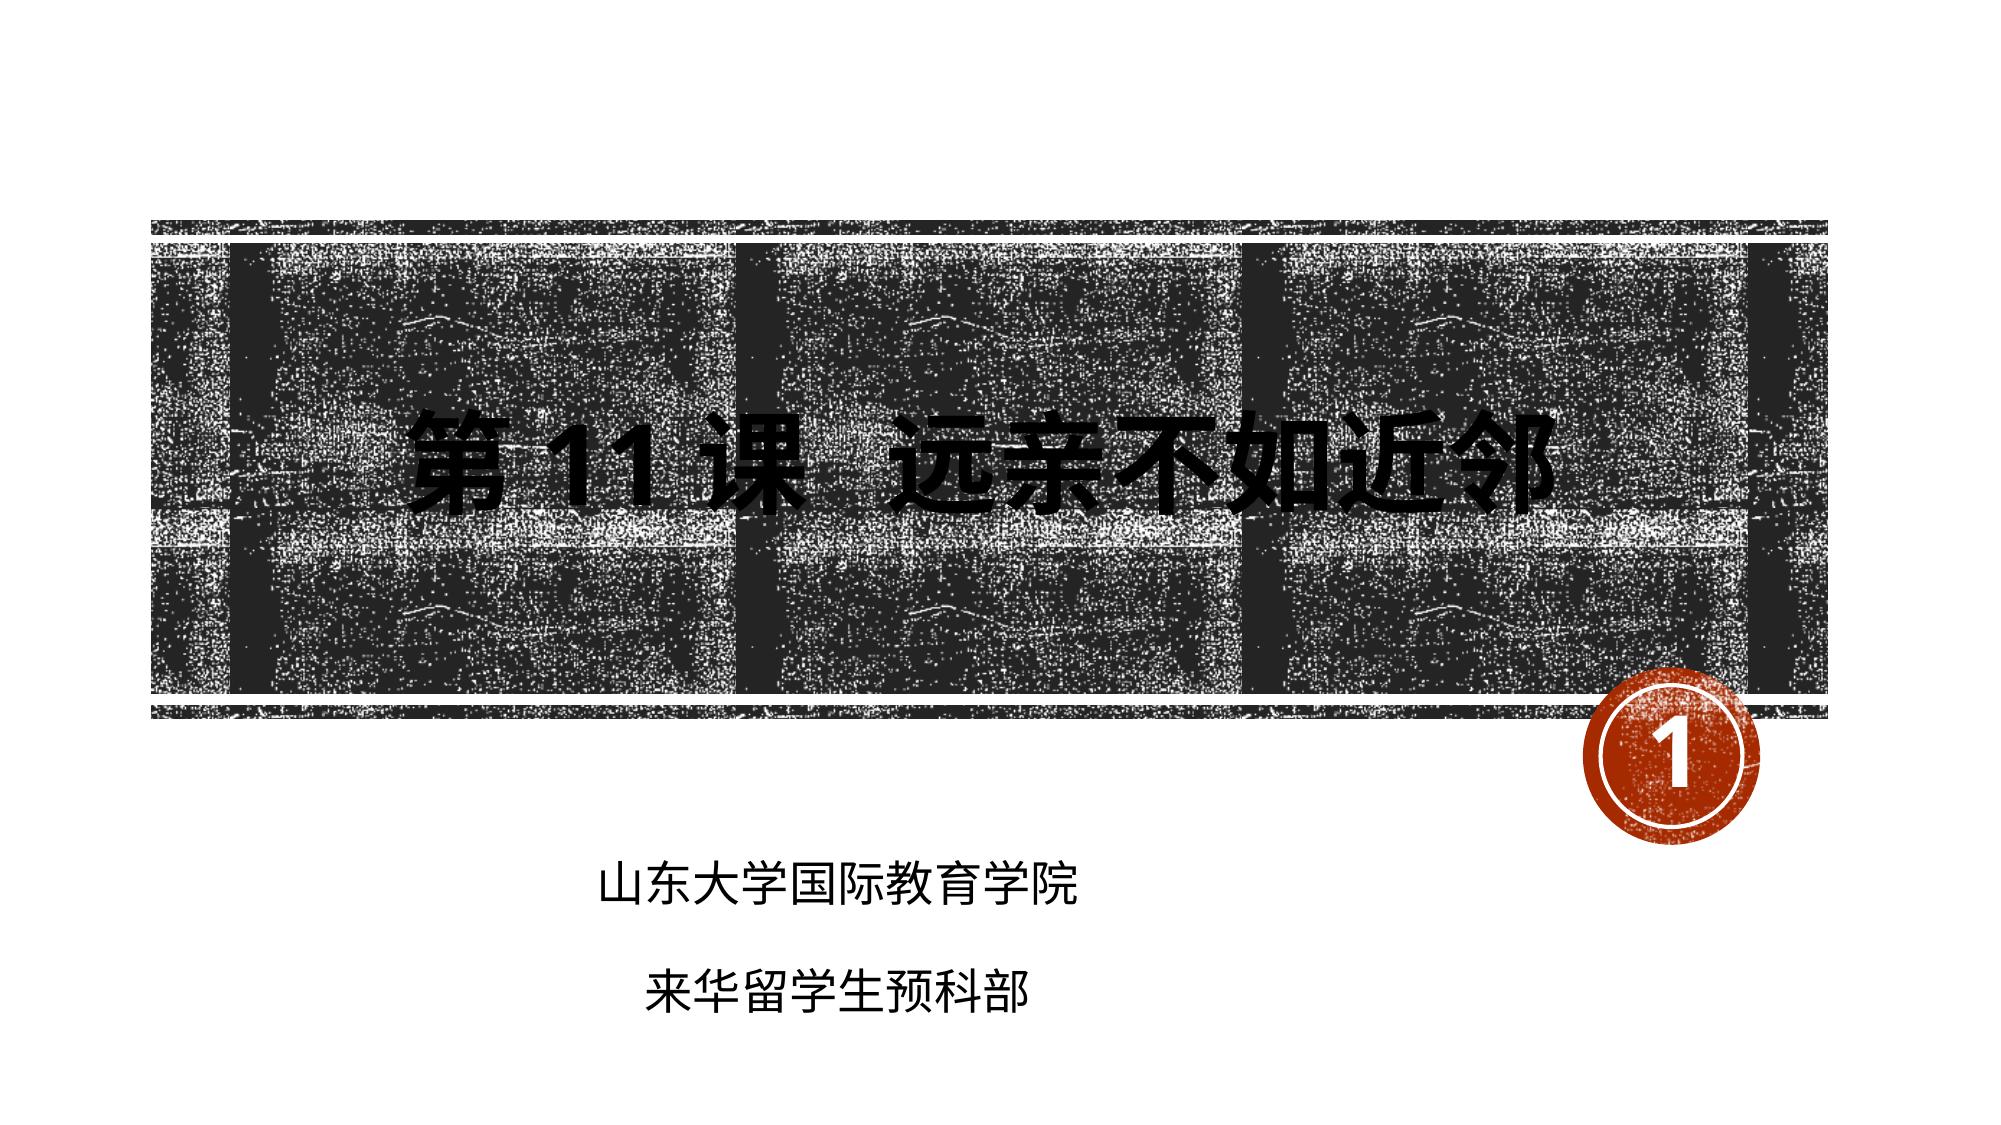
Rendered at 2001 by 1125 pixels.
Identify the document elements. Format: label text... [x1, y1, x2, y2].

text_box 1 [1631, 680, 1786, 816]
text_box [170, 295, 1869, 400]
title 第11课 远亲不如近邻 [93, 271, 1869, 675]
subtitle 山东大学国际教育学院 来华留学生预科部 [190, 816, 1485, 1027]
